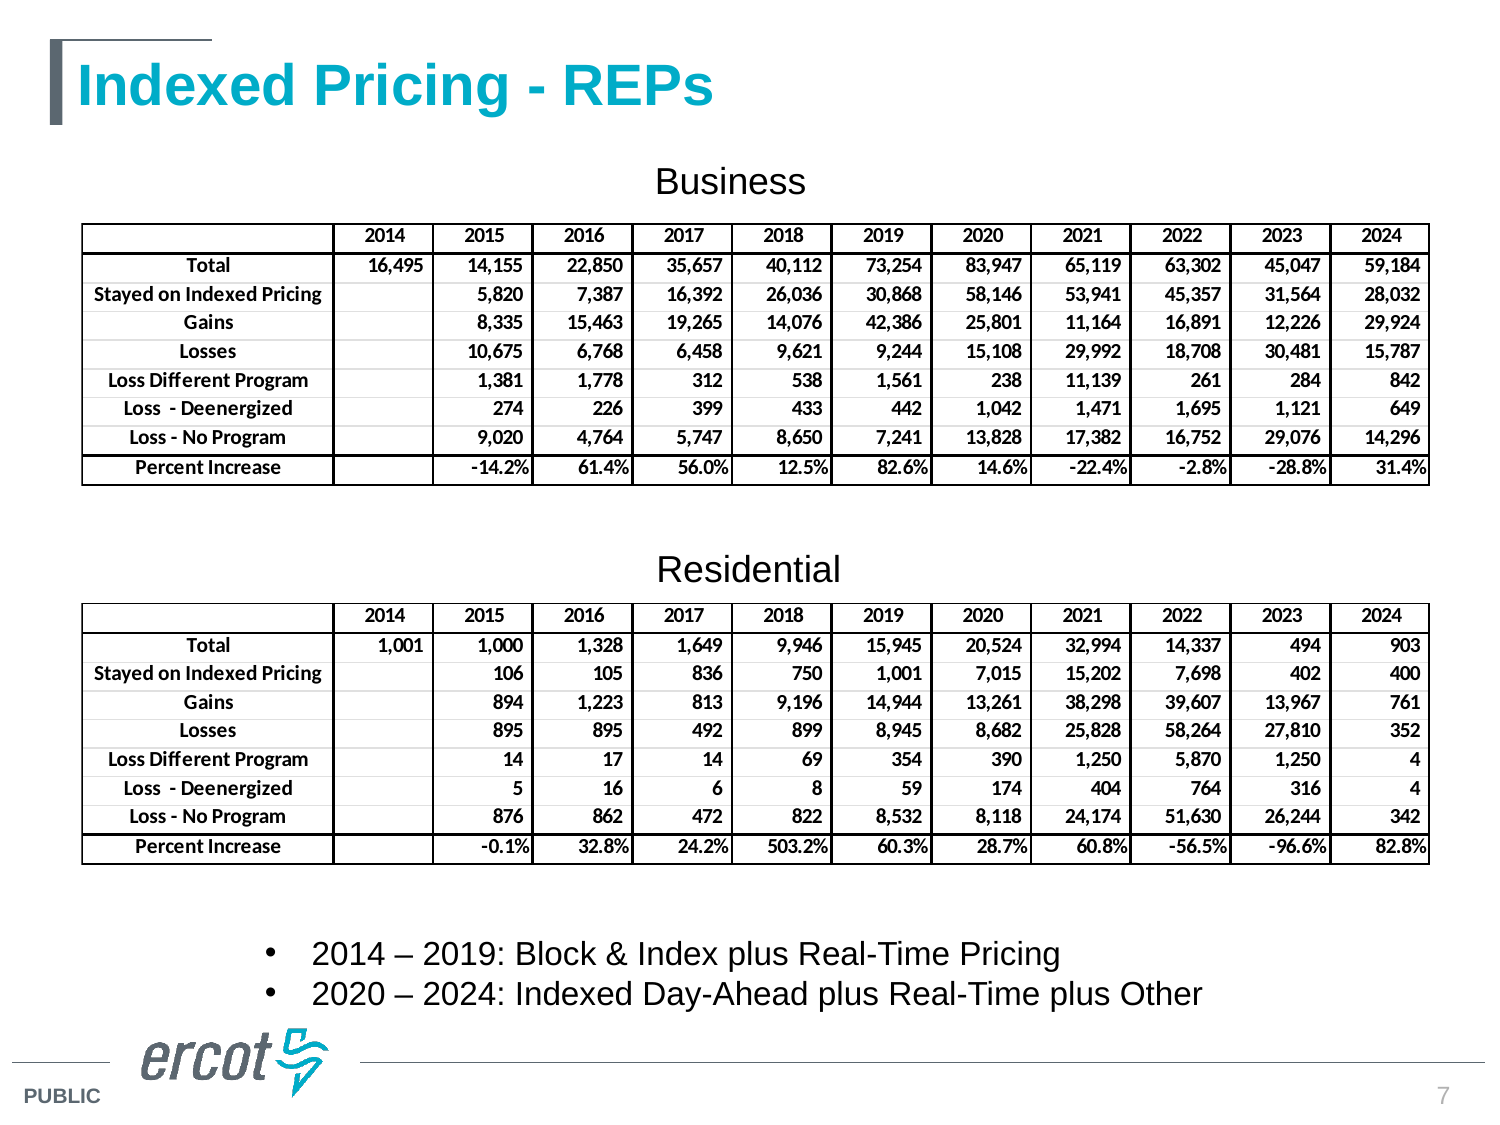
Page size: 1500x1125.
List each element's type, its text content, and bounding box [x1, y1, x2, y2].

slide_number 7 [1400, 1076, 1488, 1113]
picture [80, 602, 1432, 867]
picture [80, 223, 1432, 488]
picture [137, 1024, 332, 1100]
text_box Residential [641, 537, 862, 598]
text_box 2014 – 2019: Block & Index plus Real-Time Pricing 2020 – 2024: Indexed Day-Ahead plus Real-Time plus Other [249, 924, 1250, 1020]
title Indexed Pricing - REPs [62, 39, 1450, 125]
text_box Business [639, 149, 860, 210]
